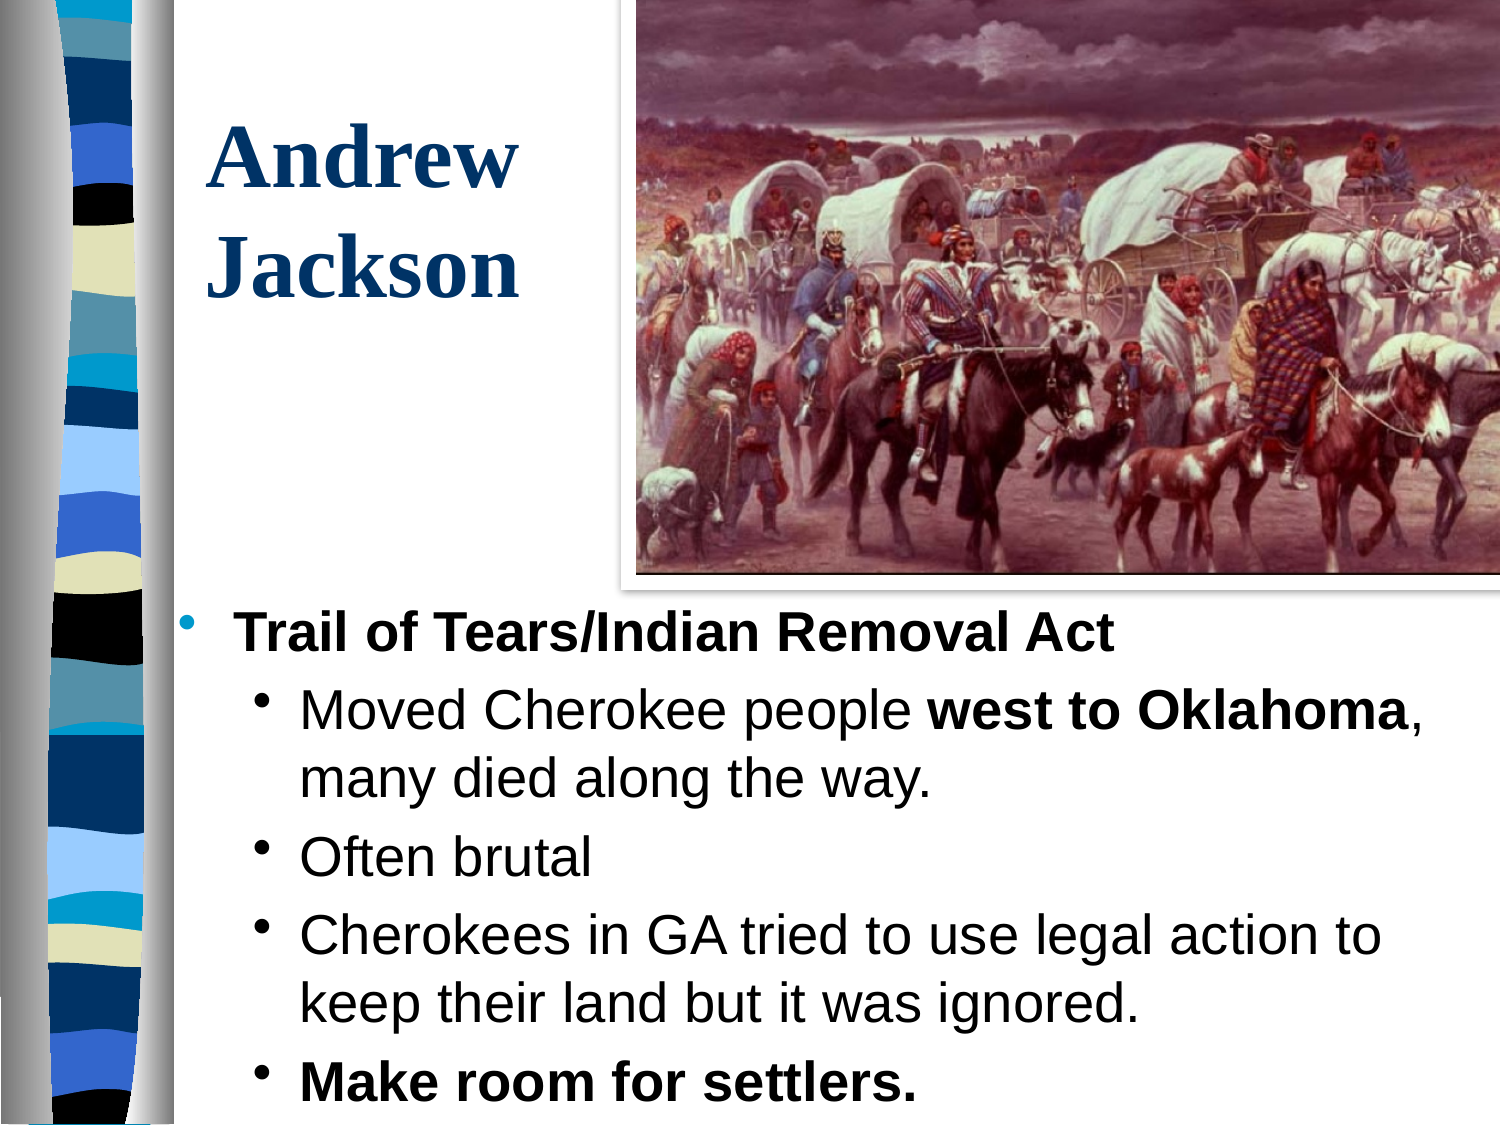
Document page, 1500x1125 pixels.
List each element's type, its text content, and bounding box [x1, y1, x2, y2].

list Trail of Tears/Indian Removal Act Moved Cherokee people west to Oklahoma, many died along the way. Often brutal Cherokees in GA tried to use legal action to keep their land but it was ignored. Make room for settlers. [162, 587, 1500, 1125]
picture [635, 0, 1500, 576]
title Andrew Jackson [150, 50, 575, 363]
